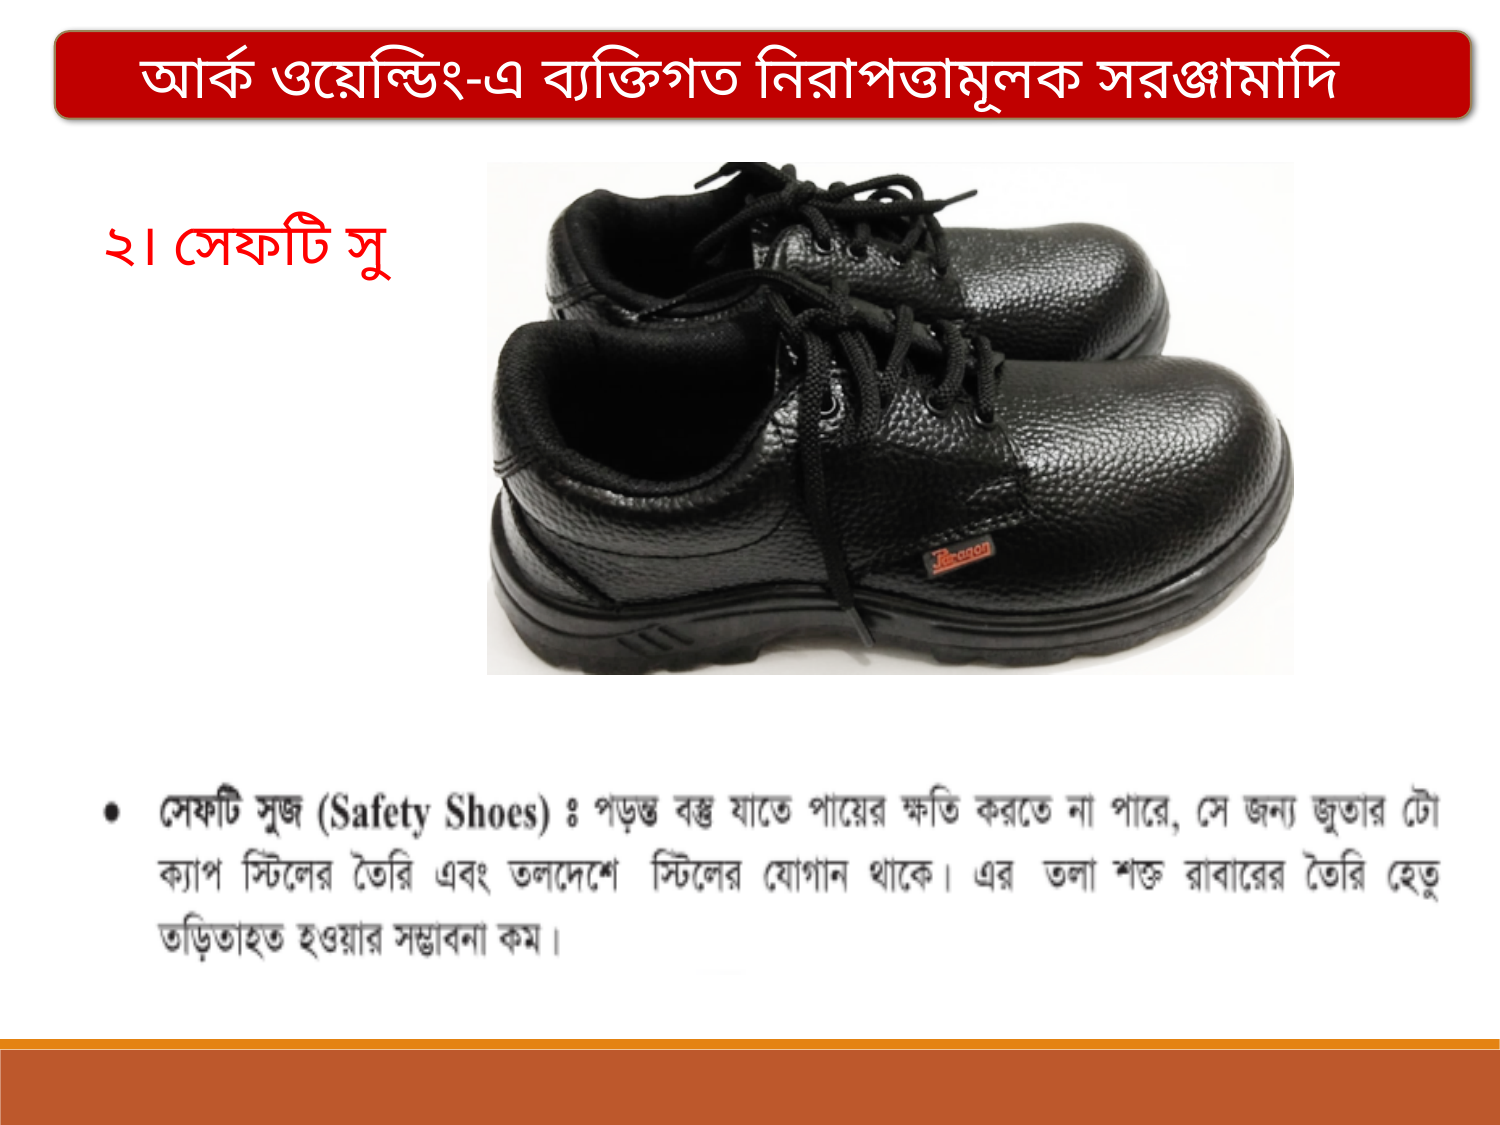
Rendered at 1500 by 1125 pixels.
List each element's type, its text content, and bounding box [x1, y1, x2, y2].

picture [486, 161, 1294, 676]
picture [84, 761, 1472, 976]
text_box ২। সেফটি সু [87, 200, 425, 285]
text_box আর্ক ওয়েল্ডিং-এ ব্যক্তিগত নিরাপত্তামূলক সরঞ্জামাদি [53, 30, 1473, 120]
